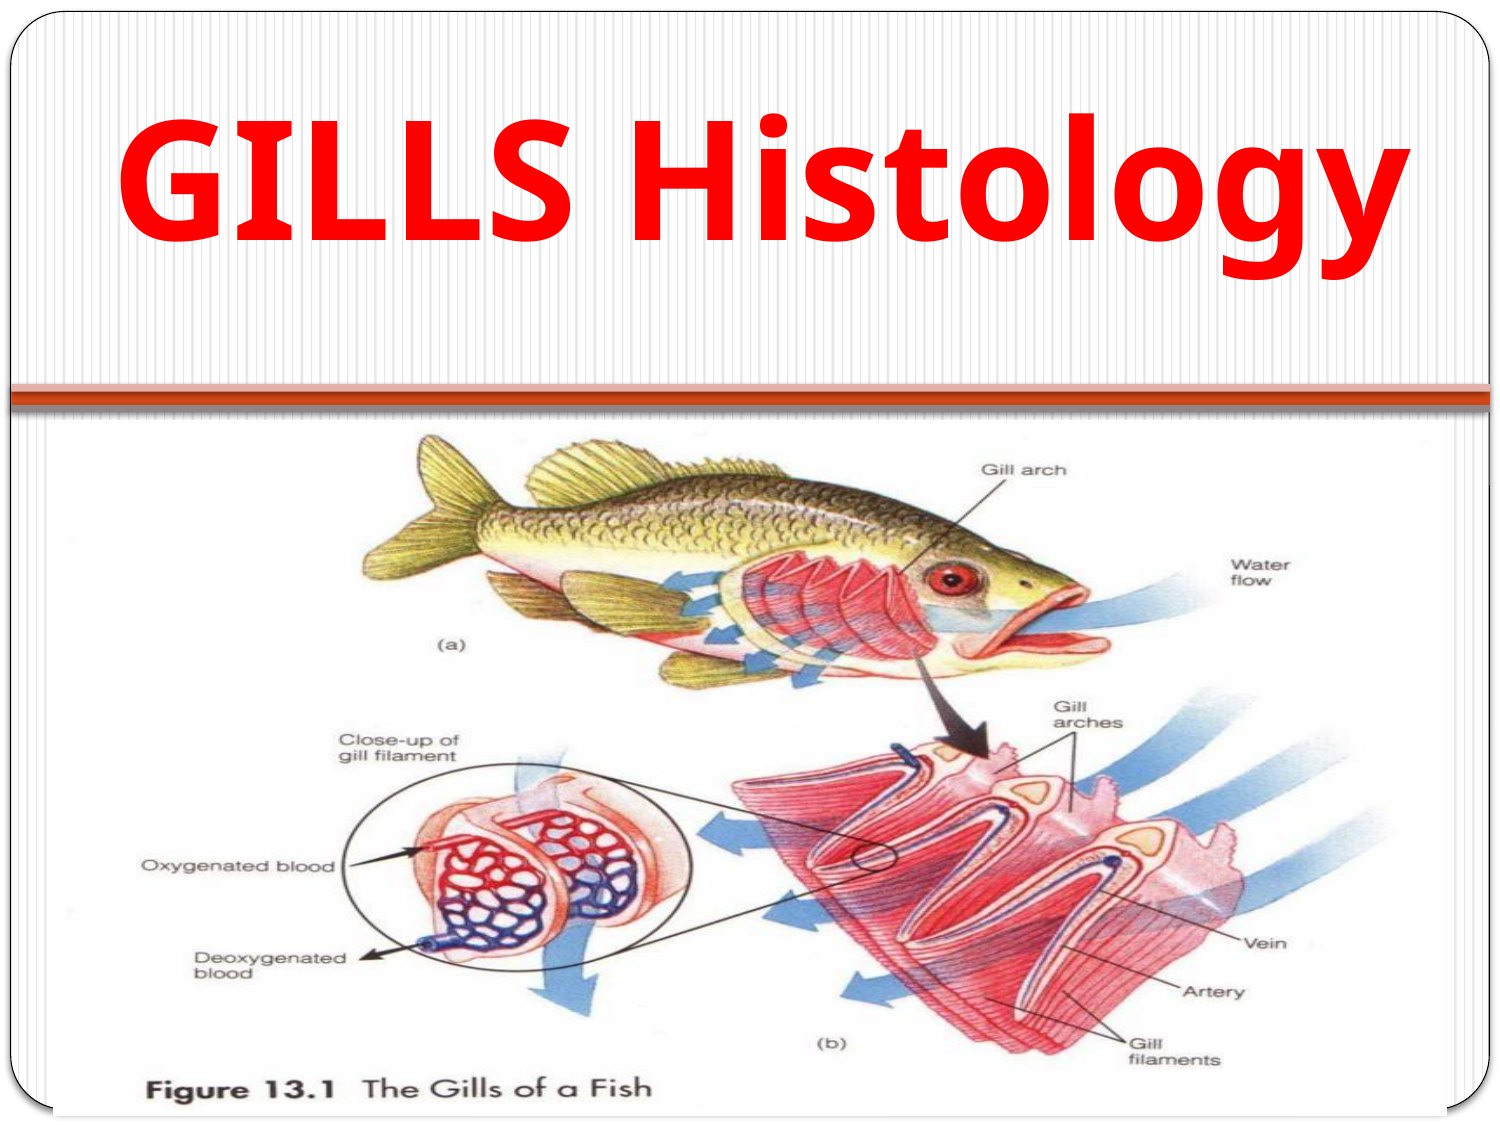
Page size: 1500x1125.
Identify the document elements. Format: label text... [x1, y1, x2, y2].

text_box GILLS Histology [76, 66, 1447, 281]
picture [52, 420, 1448, 1116]
